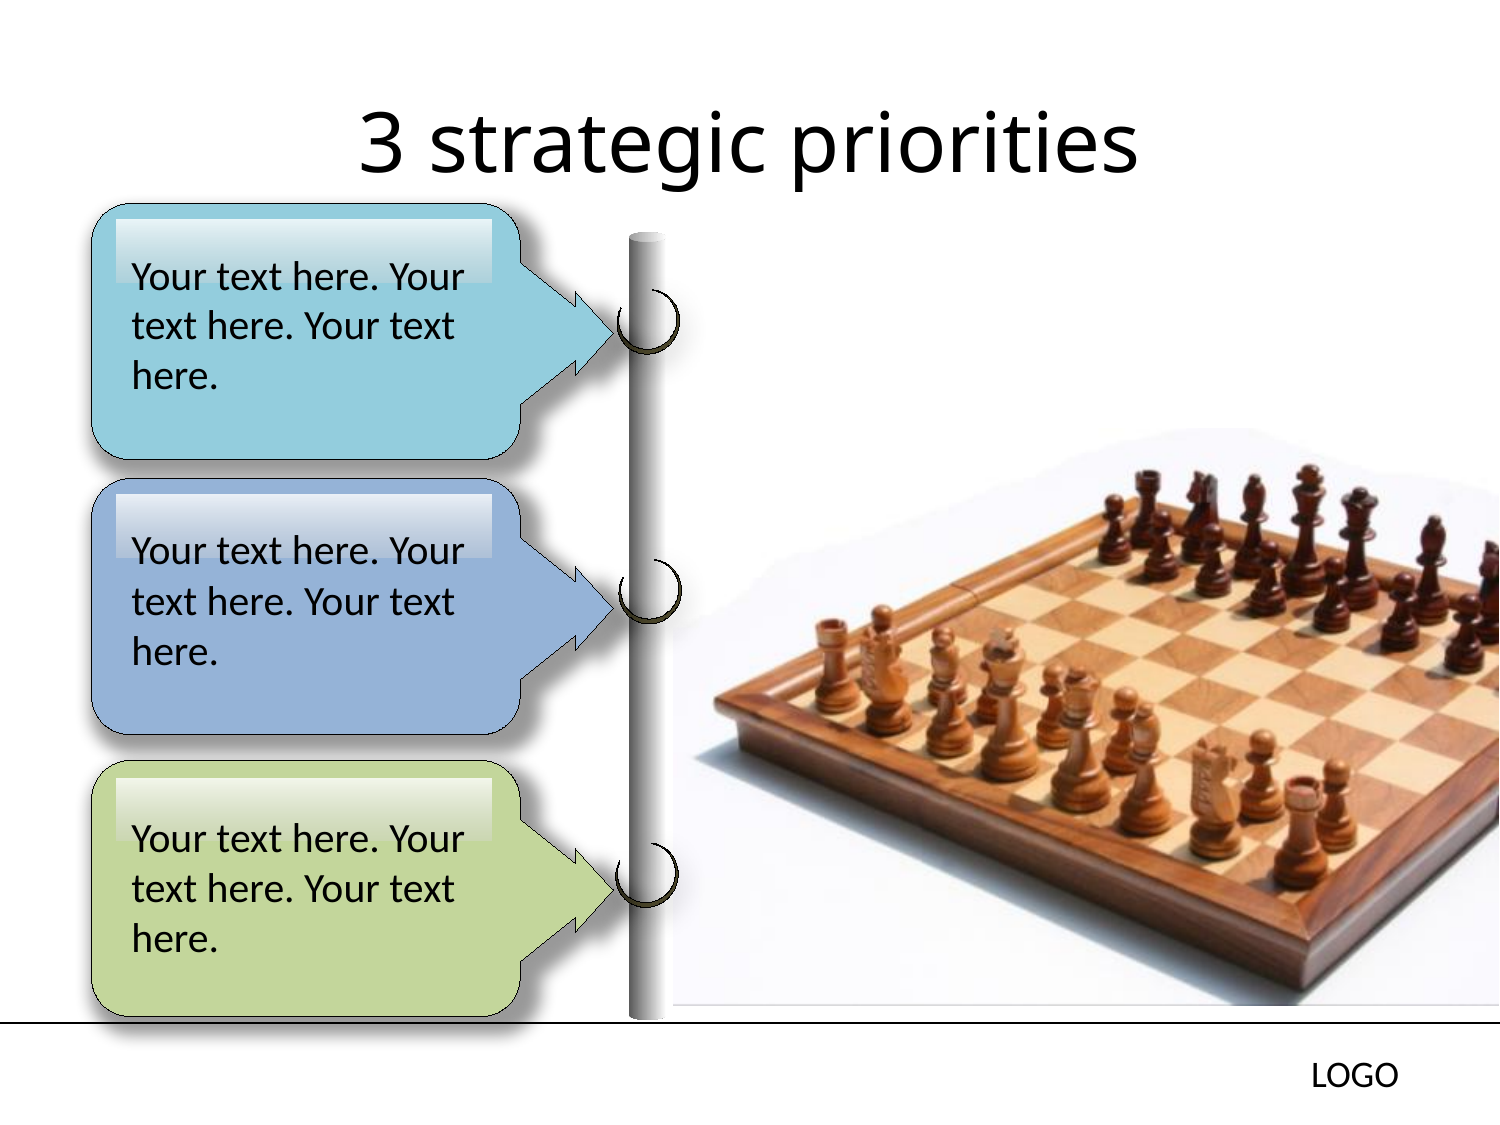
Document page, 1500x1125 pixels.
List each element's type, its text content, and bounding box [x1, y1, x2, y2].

text_box [626, 374, 669, 608]
text_box [626, 230, 669, 338]
text_box [626, 927, 669, 1022]
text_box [91, 478, 614, 735]
picture [673, 428, 1499, 1007]
text_box [646, 611, 668, 624]
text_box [91, 760, 614, 1017]
text_box [644, 289, 680, 355]
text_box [91, 203, 614, 460]
title 3 strategic priorities [75, 45, 1425, 233]
text_box [626, 646, 668, 891]
text_box [645, 892, 668, 908]
